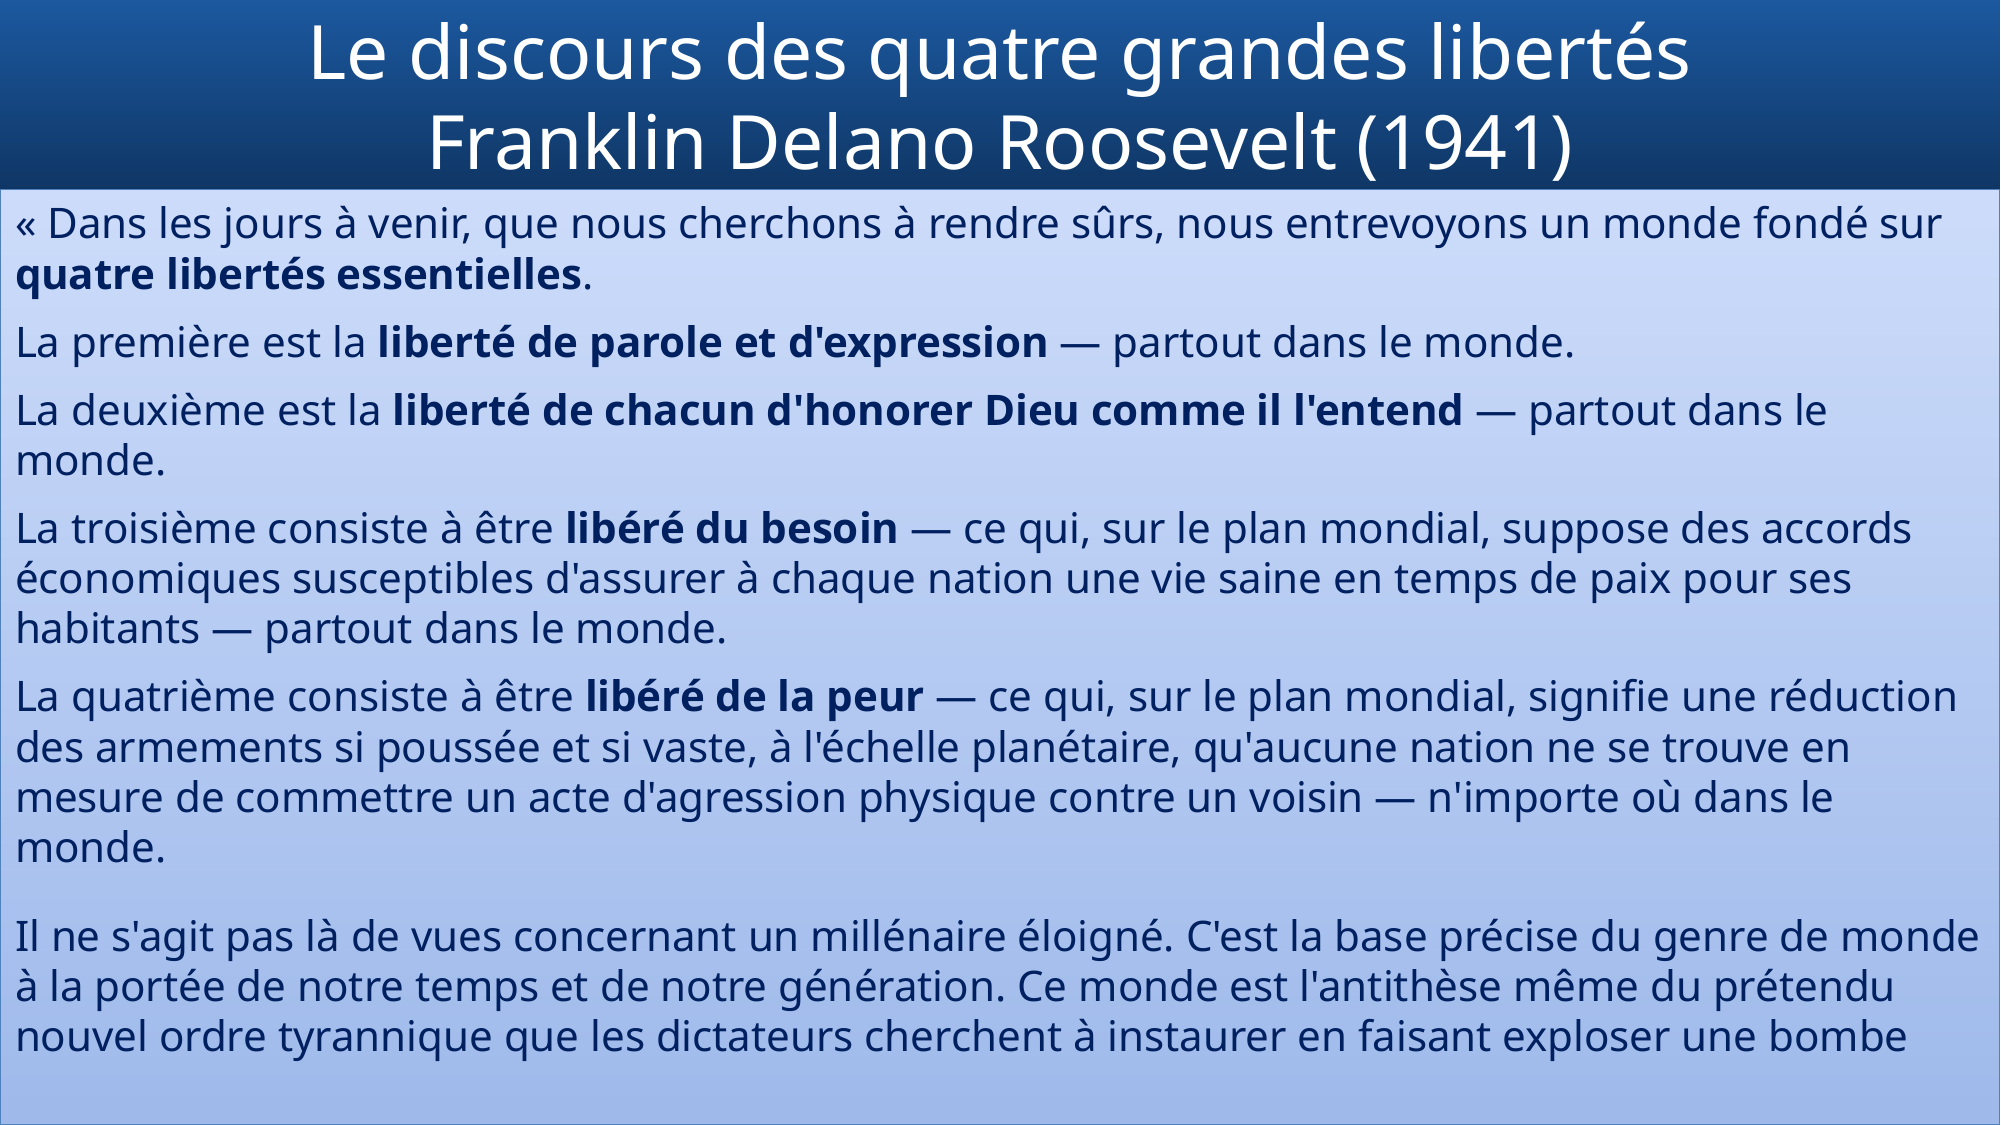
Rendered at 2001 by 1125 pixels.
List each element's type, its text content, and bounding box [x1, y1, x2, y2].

title Le discours des quatre grandes libertés Franklin Delano Roosevelt (1941) [0, 0, 2000, 189]
list « Dans les jours à venir, que nous cherchons à rendre sûrs, nous entrevoyons un monde fondé sur quatre libertés essentielles. La première est la liberté de parole et d'expression — partout dans le monde. La deuxième est la liberté de chacun d'honorer Dieu comme il l'entend — partout dans le monde. La troisième consiste à être libéré du besoin — ce qui, sur le plan mondial, suppose des accords économiques susceptibles d'assurer à chaque nation une vie saine en temps de paix pour ses habitants — partout dans le monde. La quatrième consiste à être libéré de la peur — ce qui, sur le plan mondial, signifie une réduction des armements si poussée et si vaste, à l'échelle planétaire, qu'aucune nation ne se trouve en mesure de commettre un acte d'agression physique contre un voisin — n'importe où dans le monde. Il ne s'agit pas là de vues concernant un millénaire éloigné. C'est la base précise du genre de monde à la portée de notre temps et de notre génération. Ce monde est l'antithèse même du prétendu nouvel ordre tyrannique que les dictateurs cherchent à instaurer en faisant exploser une bombe [0, 189, 2000, 1125]
